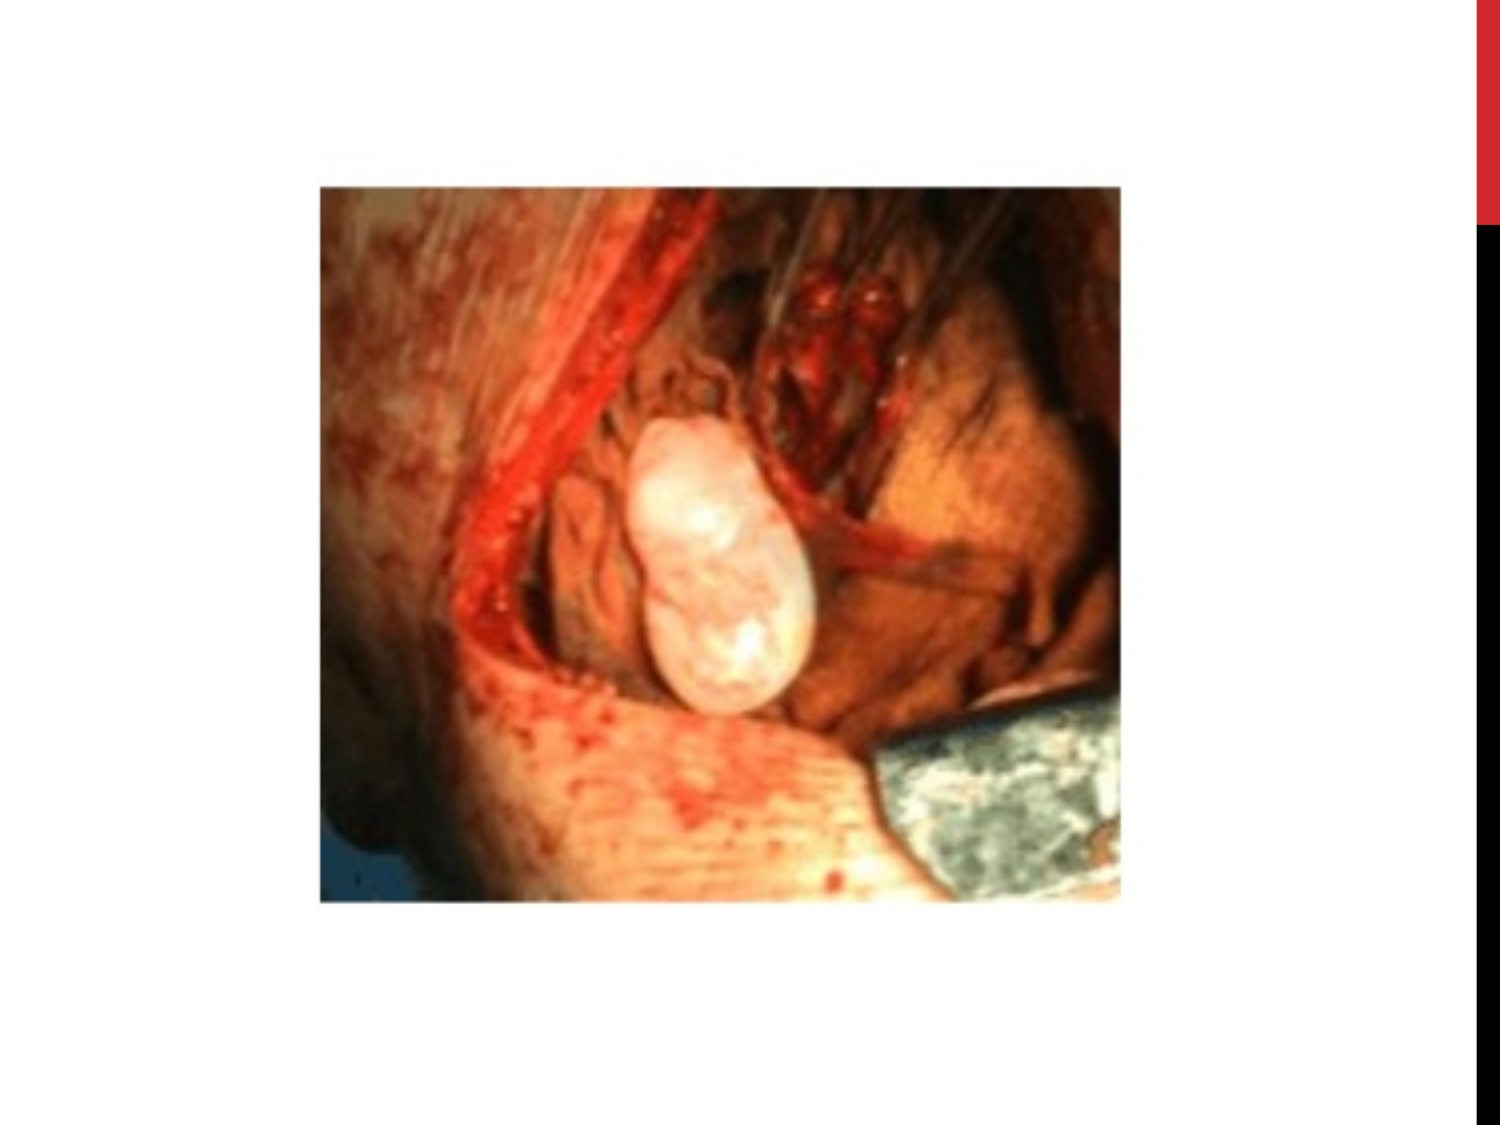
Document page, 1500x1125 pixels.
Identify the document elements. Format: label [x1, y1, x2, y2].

list [118, 44, 1438, 1125]
